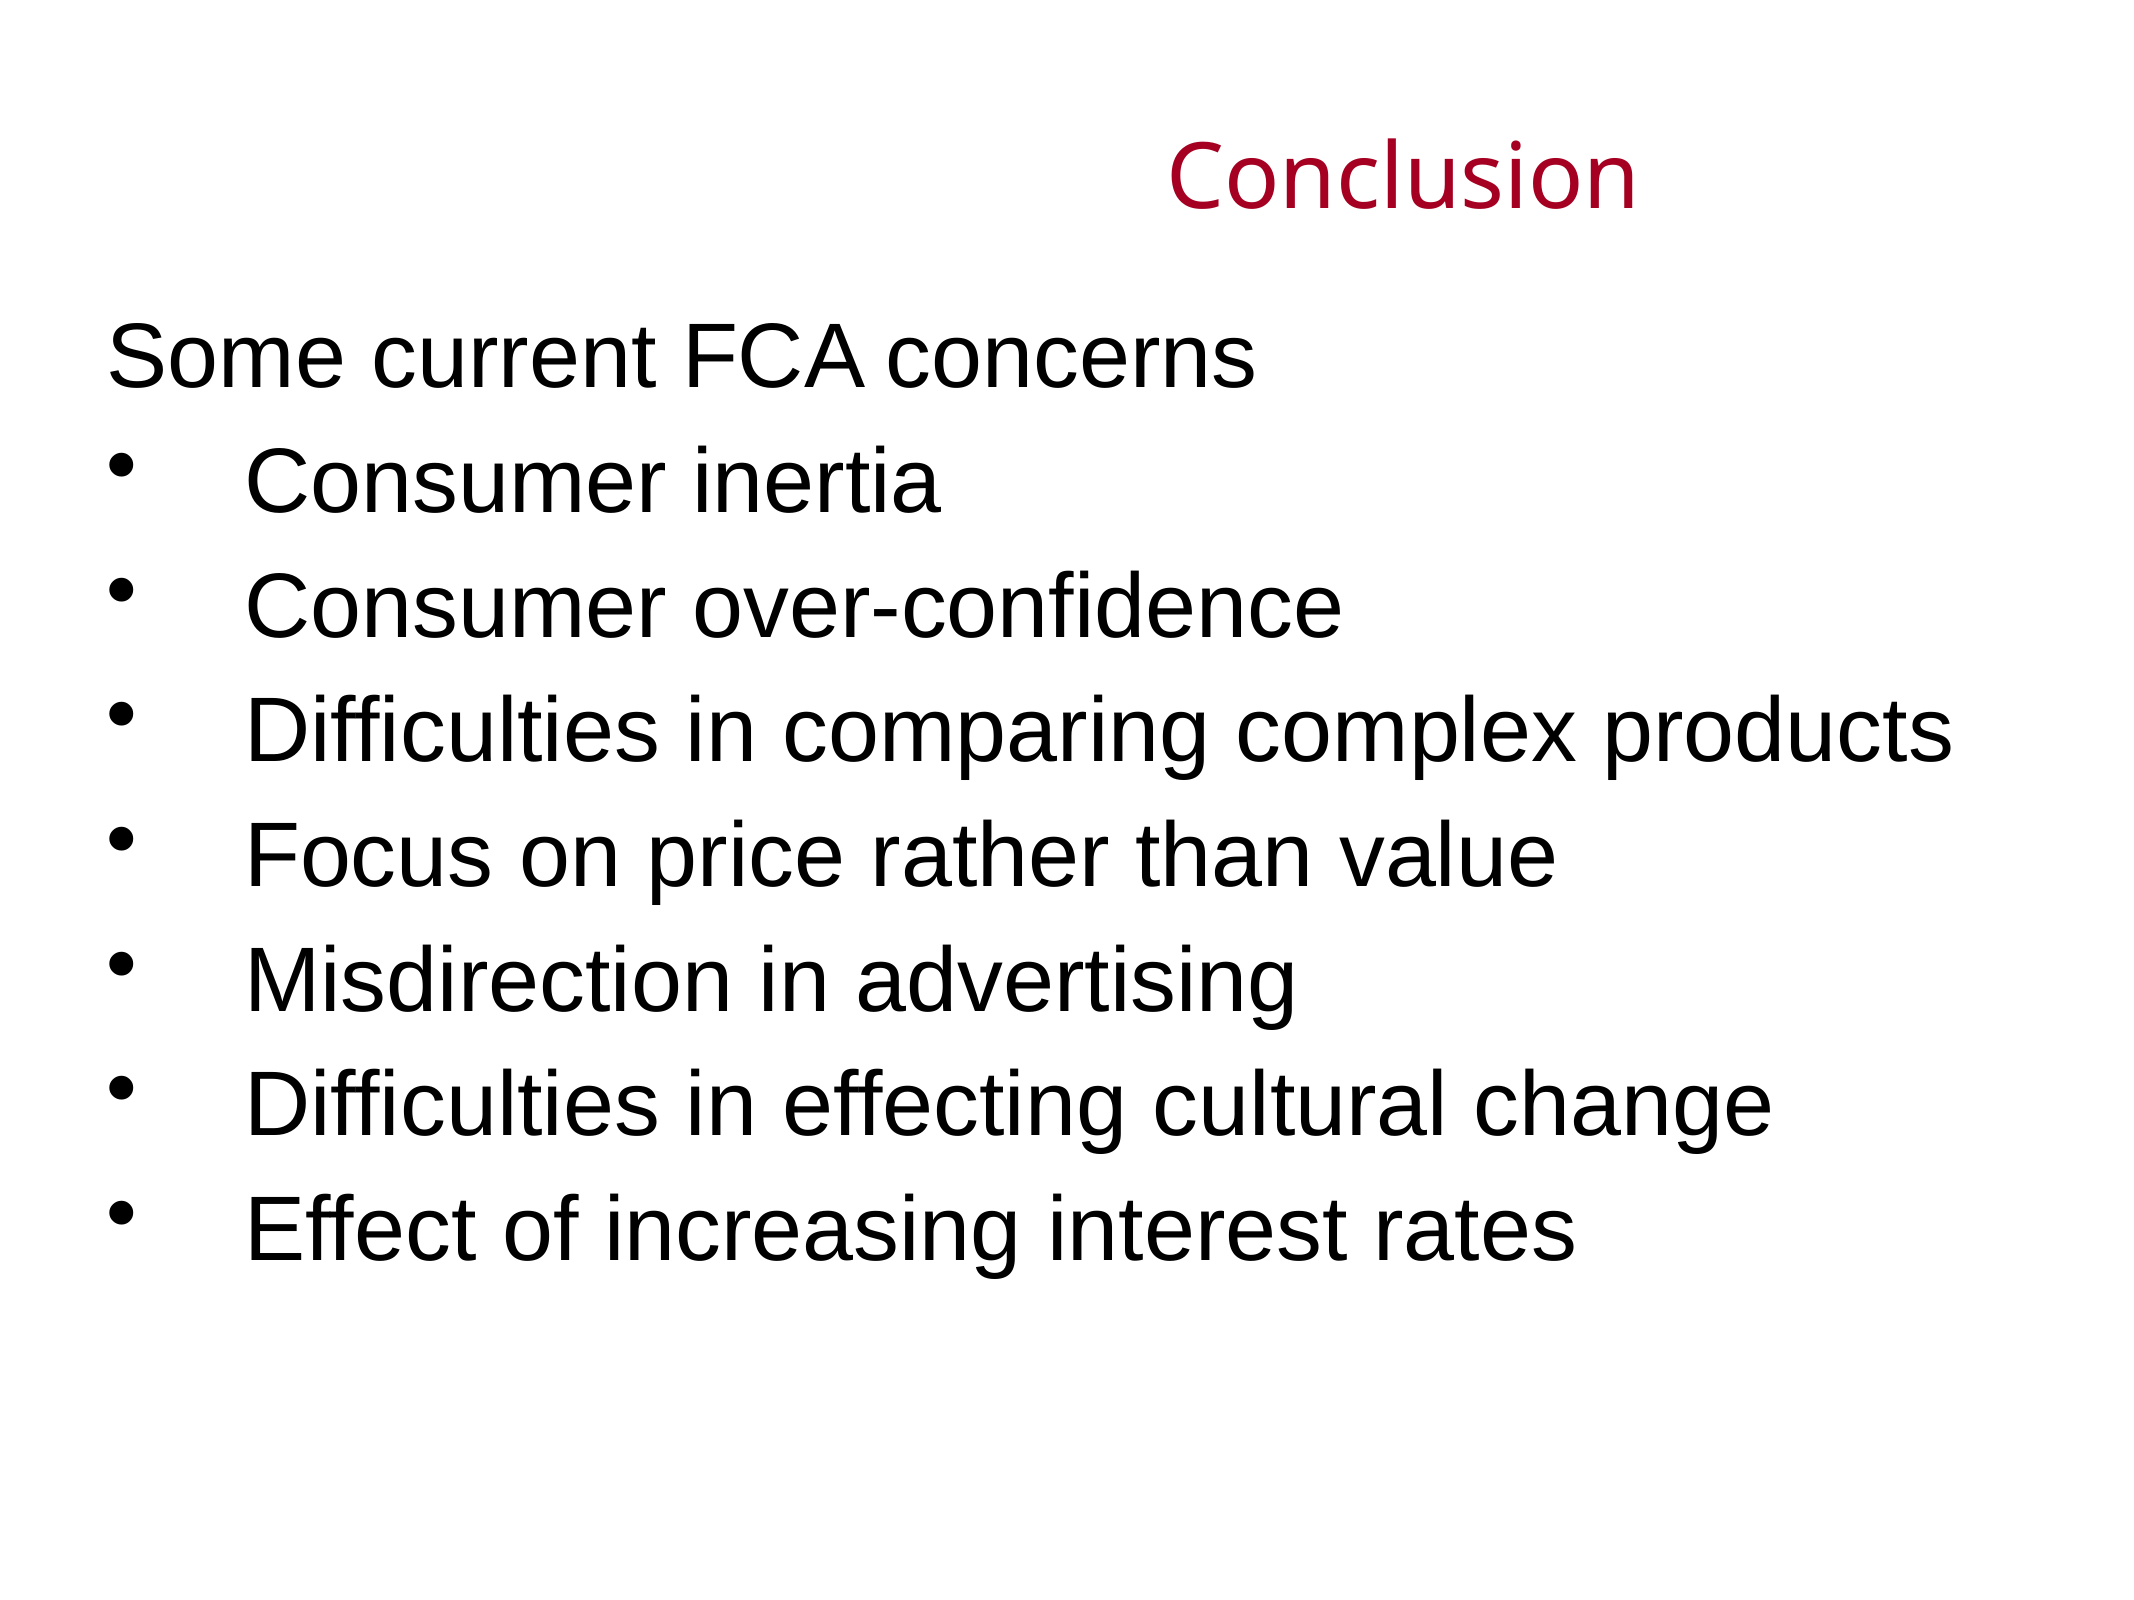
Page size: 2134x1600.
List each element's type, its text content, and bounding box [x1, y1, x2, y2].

list Some current FCA concerns Consumer inertia Consumer over-confidence Difficulties in comparing complex products Focus on price rather than value Misdirection in advertising Difficulties in effecting cultural change Effect of increasing interest rates [106, 295, 2028, 1430]
title Conclusion [780, 63, 2028, 280]
